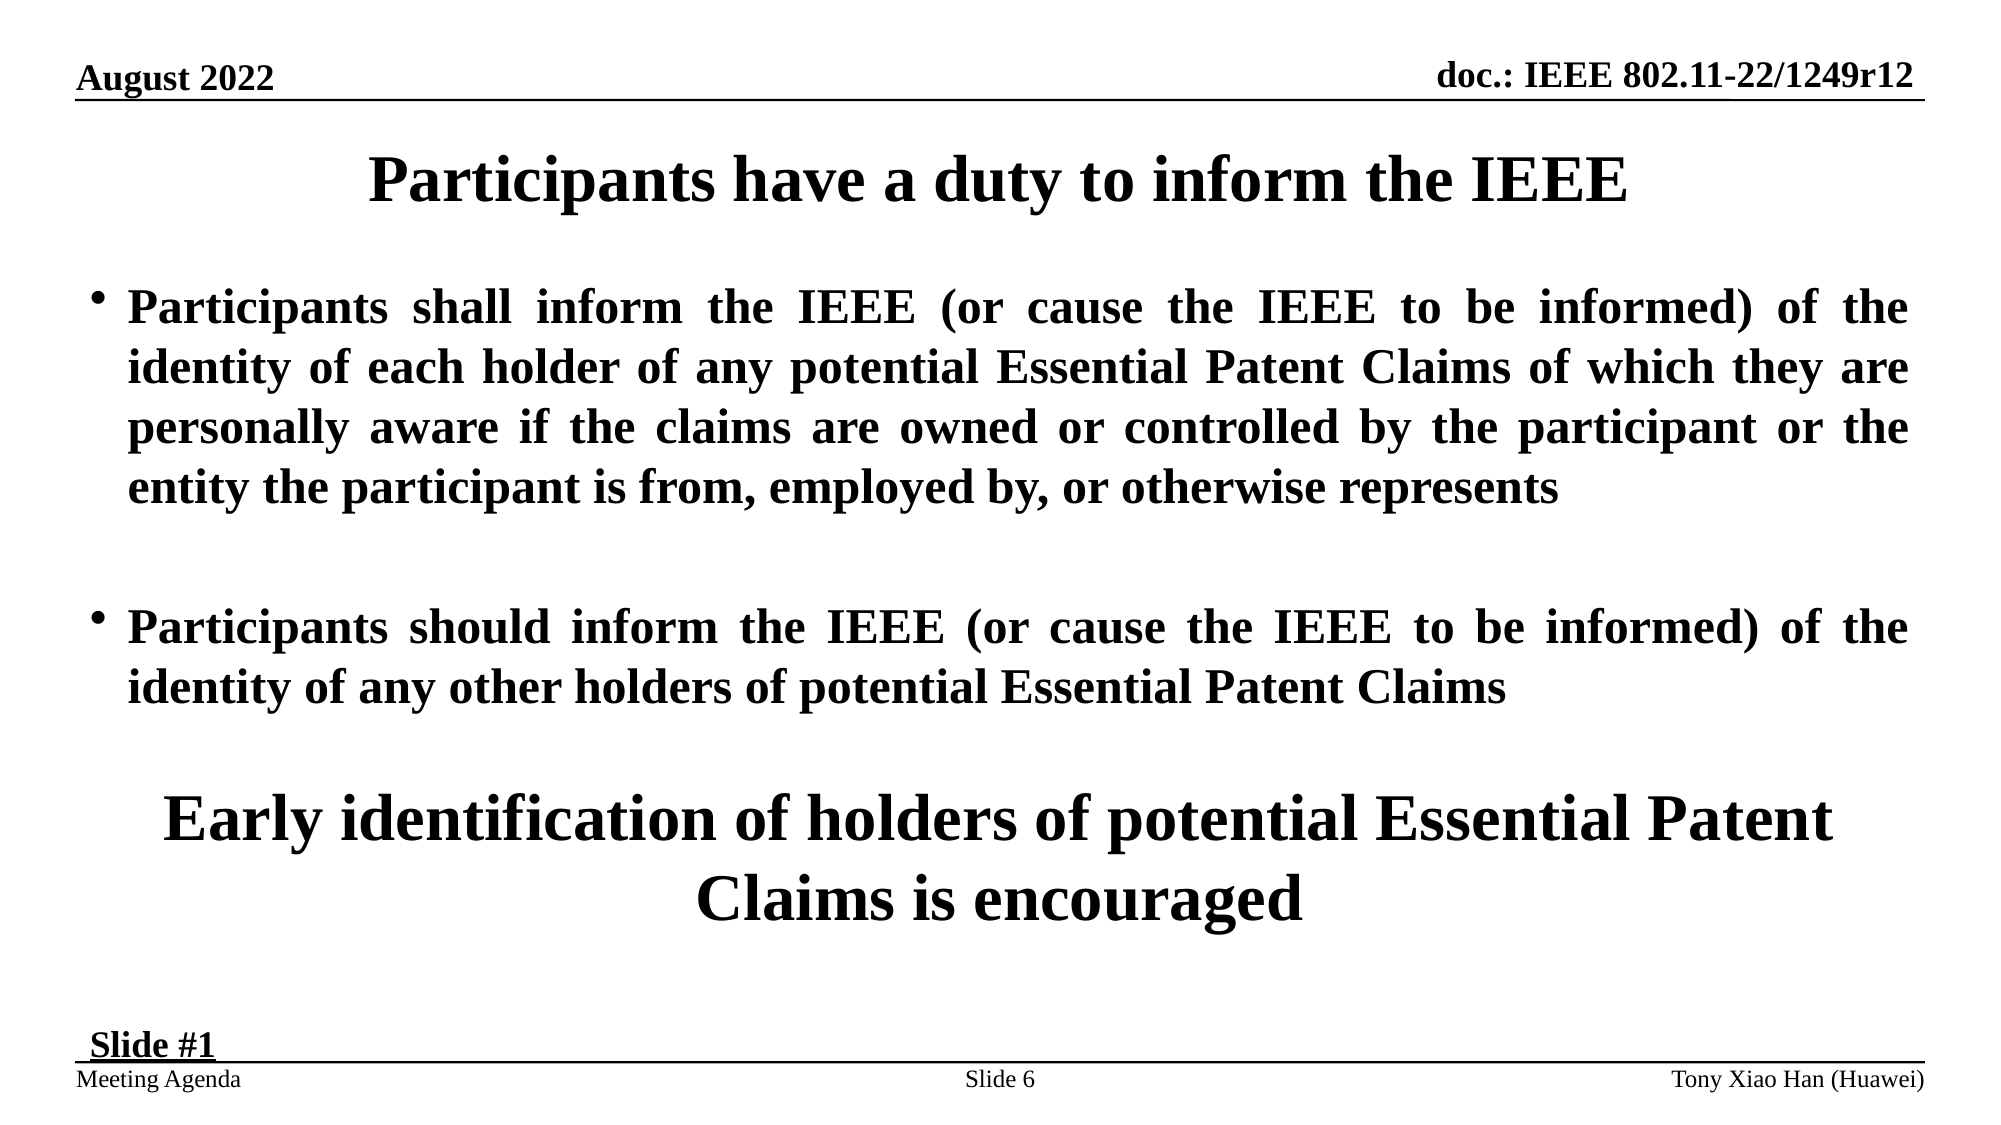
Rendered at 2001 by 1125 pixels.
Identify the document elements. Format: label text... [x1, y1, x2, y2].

text_box [337, 37, 1688, 163]
text_box Participants have a duty to inform the IEEE [350, 87, 1650, 263]
text_box Slide #1 [75, 1012, 232, 1073]
text_box Participants shall inform the IEEE (or cause the IEEE to be informed) of the identity of each holder of any potential Essential Patent Claims of which they are personally aware if the claims are owned or controlled by the participant or the entity the participant is from, employed by, or otherwise represents Participants should inform the IEEE (or cause the IEEE to be informed) of the identity of any other holders of potential Essential Patent Claims Early identification of holders of potential Essential Patent Claims is encouraged [75, 246, 1925, 1100]
